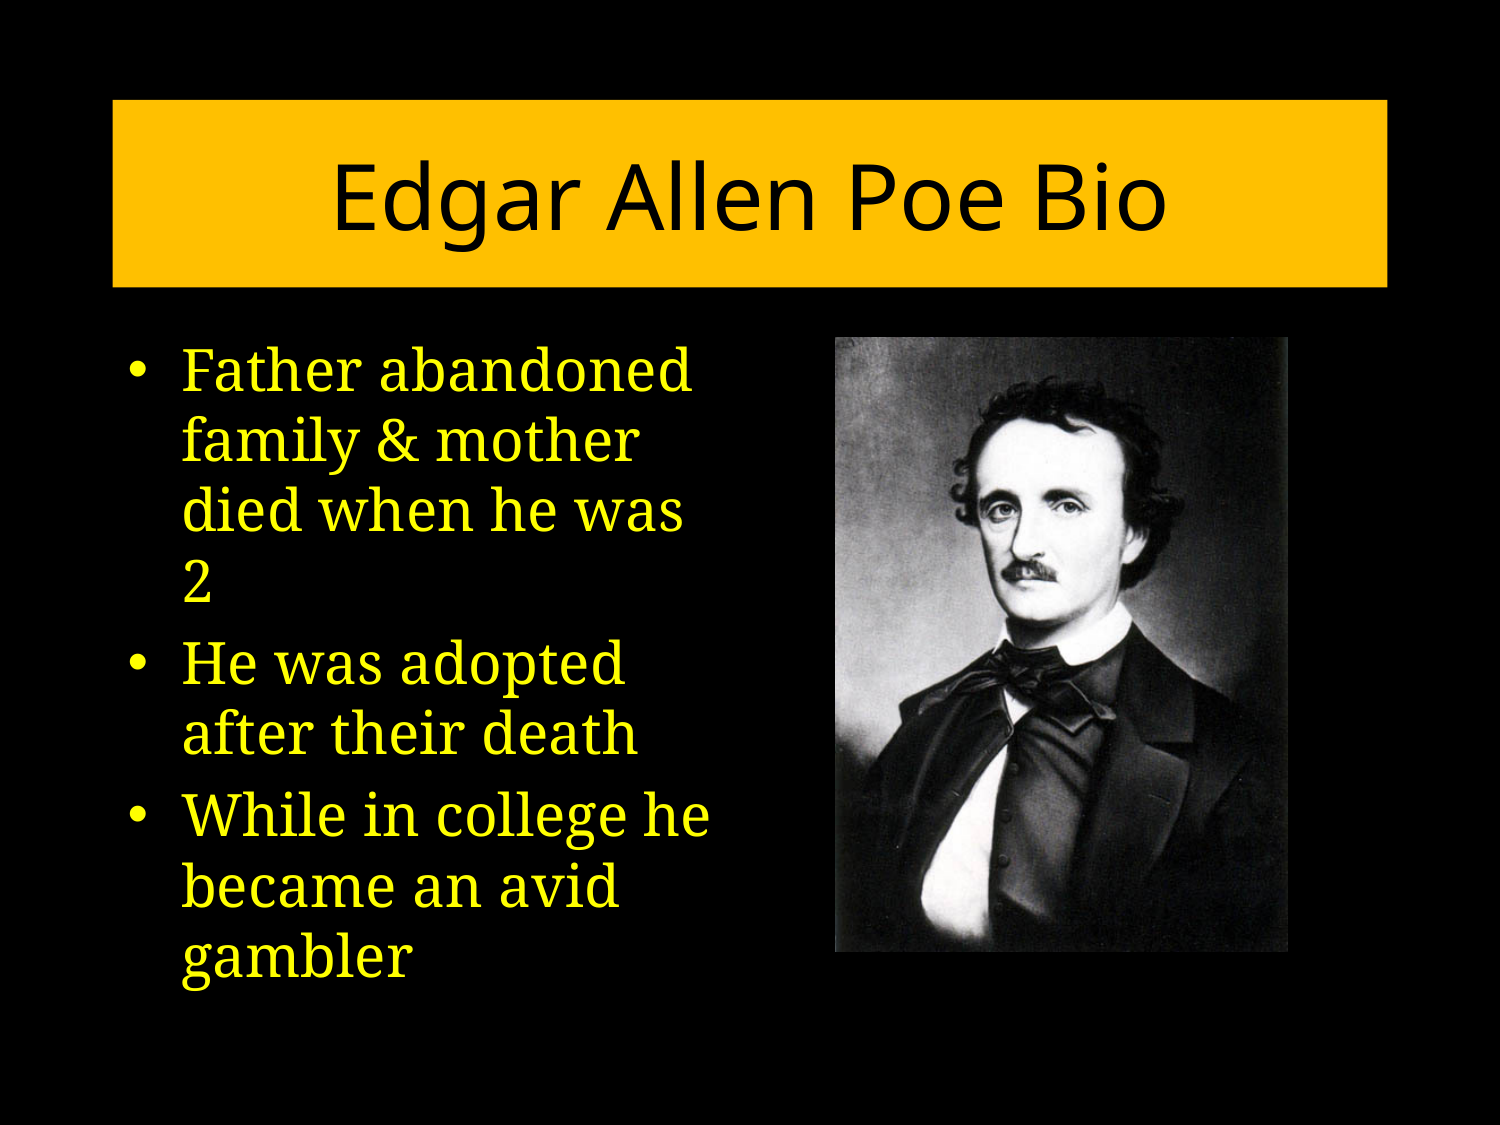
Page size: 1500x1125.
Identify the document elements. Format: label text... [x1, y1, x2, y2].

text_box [835, 337, 1288, 952]
list Father abandoned family & mother died when he was 2 He was adopted after their death While in college he became an avid gambler [112, 324, 738, 1000]
title Edgar Allen Poe Bio [112, 99, 1388, 288]
